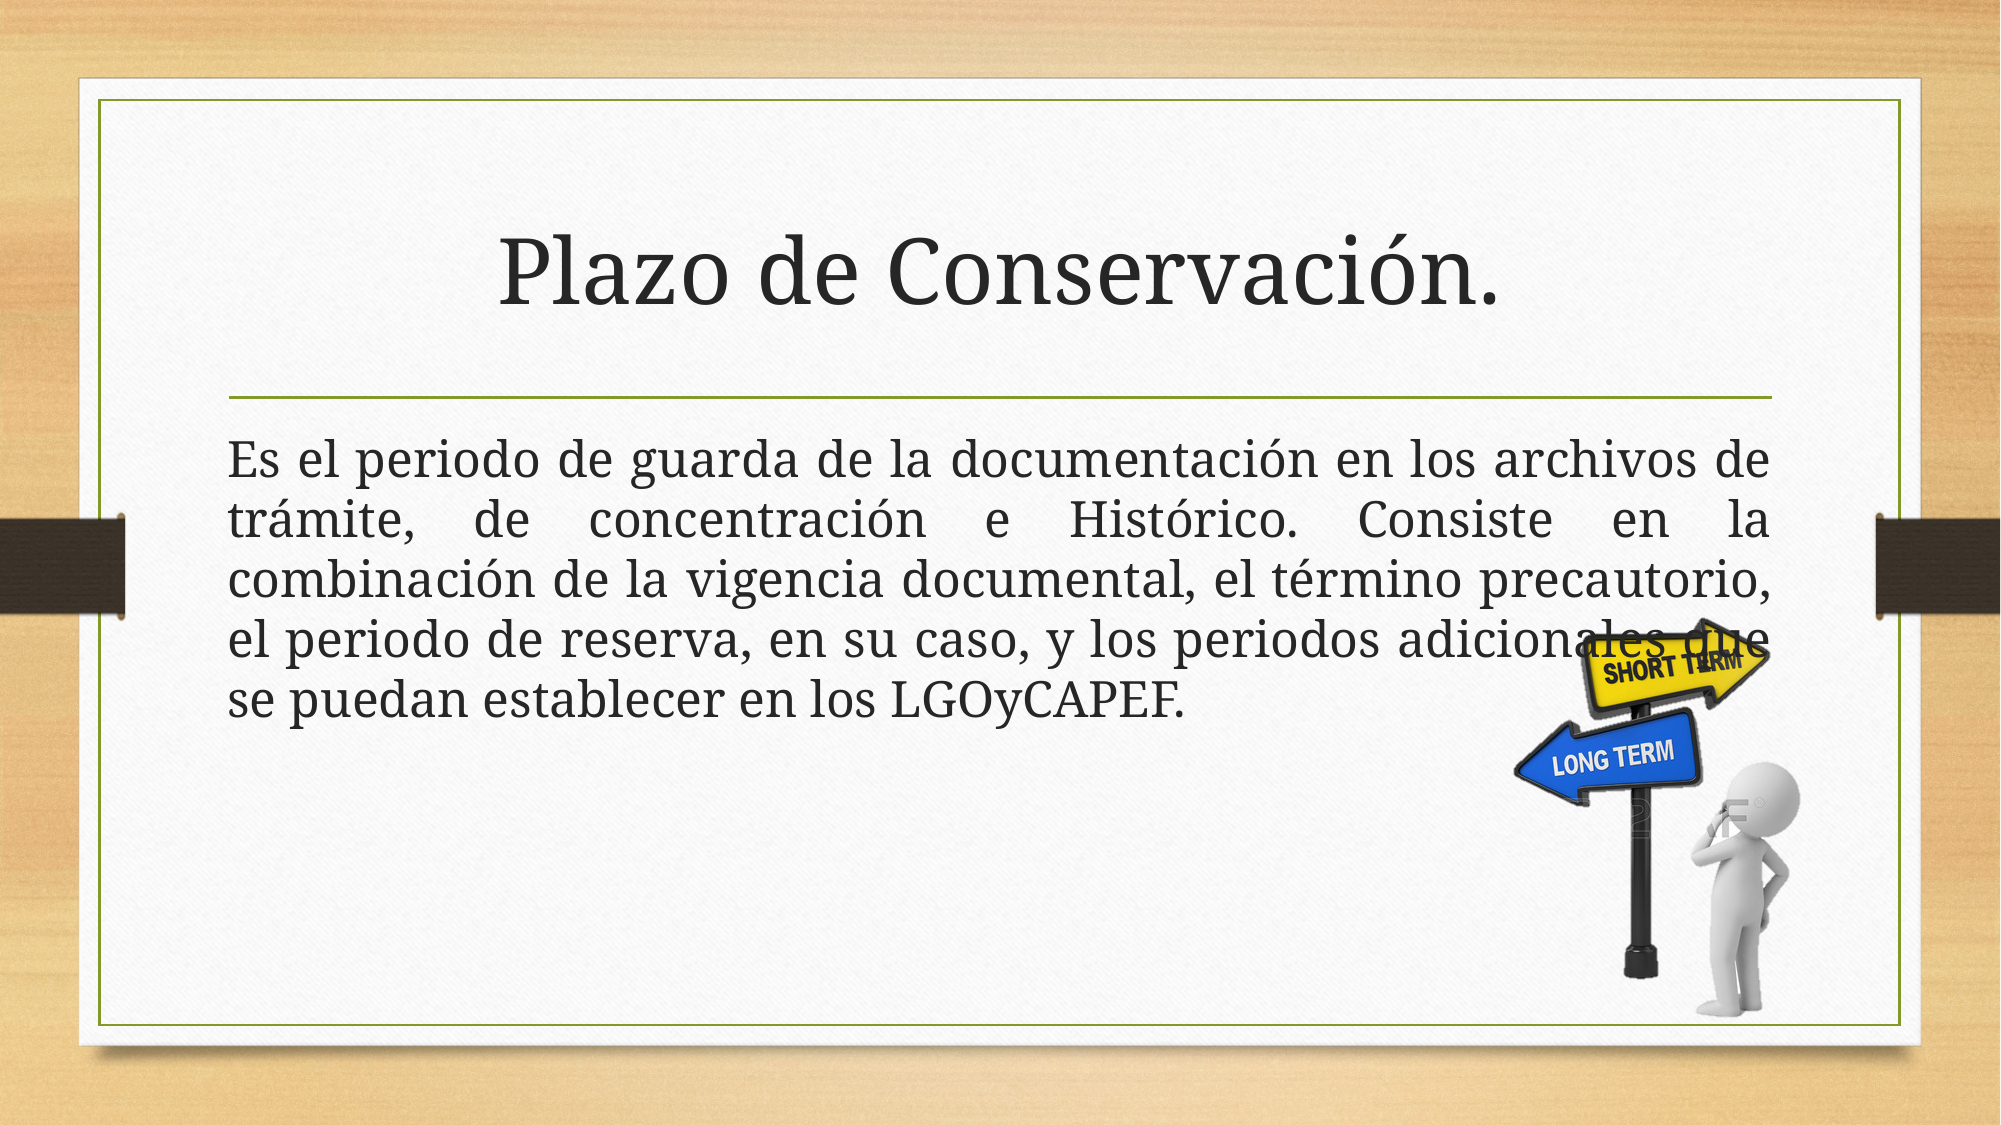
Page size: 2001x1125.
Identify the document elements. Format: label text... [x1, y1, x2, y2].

picture [0, 0, 2001, 1125]
title Plazo de Conservación. [212, 161, 1788, 375]
list Es el periodo de guarda de la documentación en los archivos de trámite, de concentración e Histórico. Consiste en la combinación de la vigencia documental, el término precautorio, el periodo de reserva, en su caso, y los periodos adicionales que se puedan establecer en los LGOyCAPEF. [212, 419, 1788, 964]
